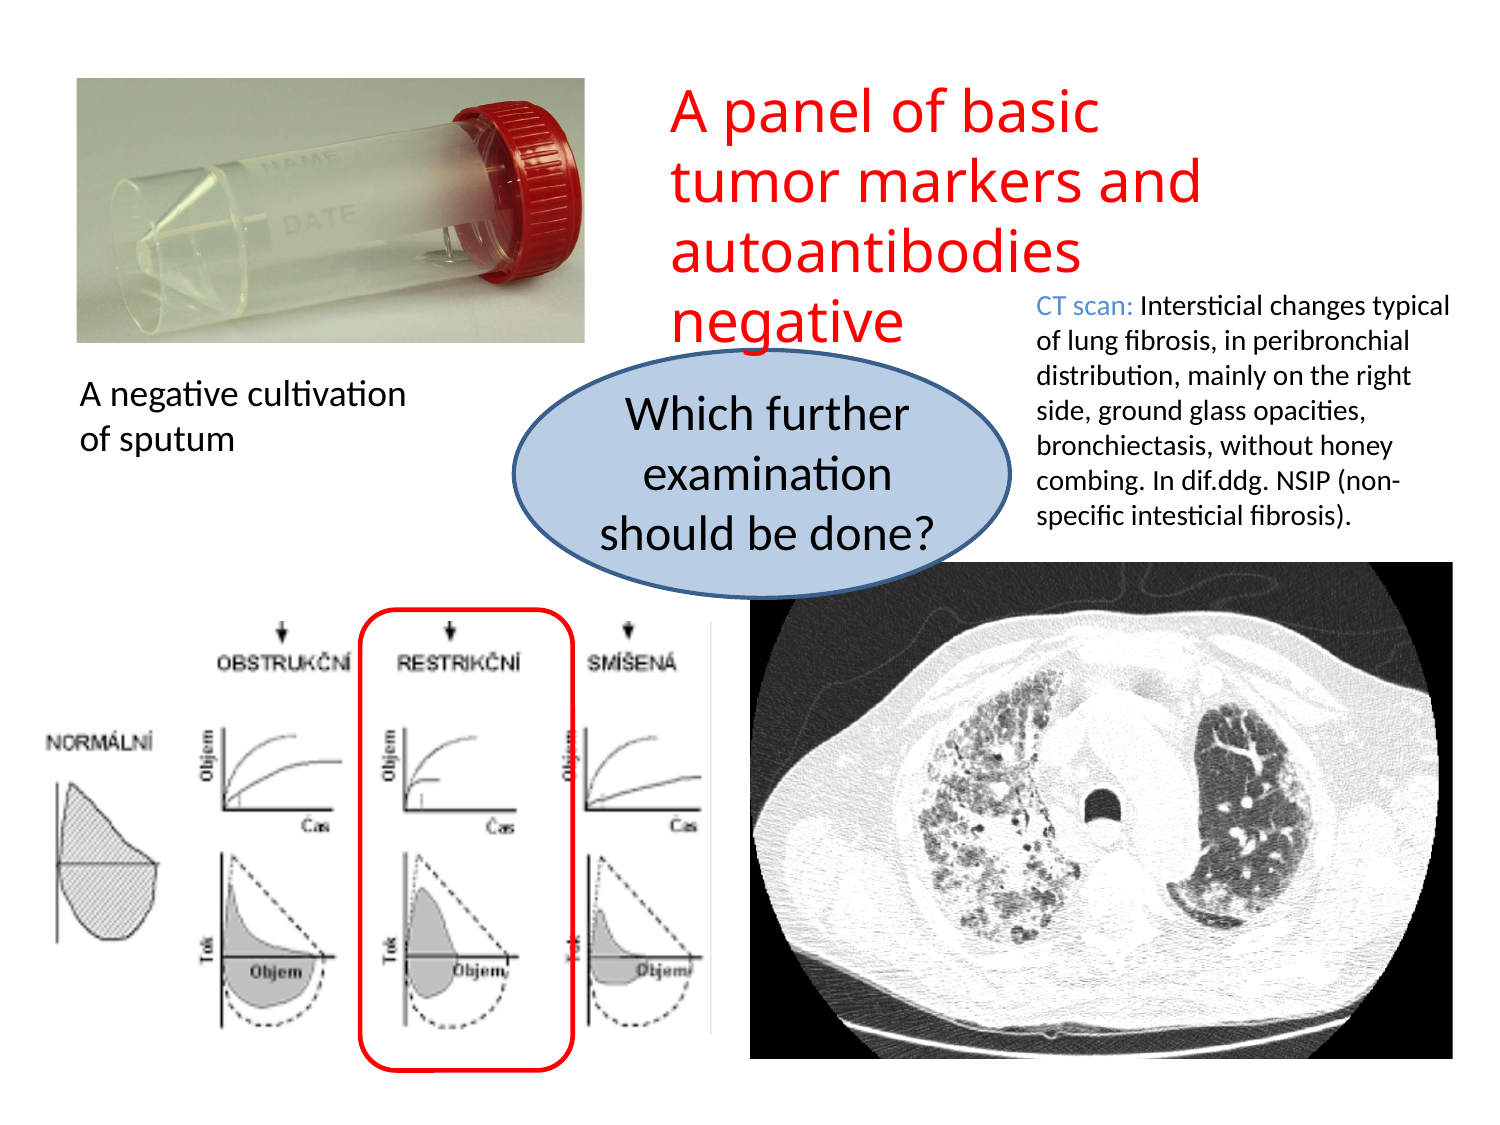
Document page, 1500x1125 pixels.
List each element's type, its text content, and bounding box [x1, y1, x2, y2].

picture [40, 621, 712, 1036]
text_box A panel of basic tumor markers and autoantibodies negative [655, 66, 1282, 406]
text_box [975, 407, 1012, 540]
text_box [611, 359, 655, 373]
text_box [511, 398, 561, 550]
picture [76, 77, 585, 344]
picture [749, 562, 1453, 1059]
text_box A negative cultivation of sputum [64, 361, 443, 467]
text_box CT scan: Intersticial changes typical of lung fibrosis, in peribronchial distribution, mainly on the right side, ground glass opacities, bronchiectasis, without honey combing. In dif.ddg. NSIP (non-specific intesticial fibrosis). [1021, 278, 1471, 539]
text_box [368, 607, 565, 619]
text_box [359, 1046, 574, 1073]
text_box Which further examination should be done? [561, 373, 975, 614]
